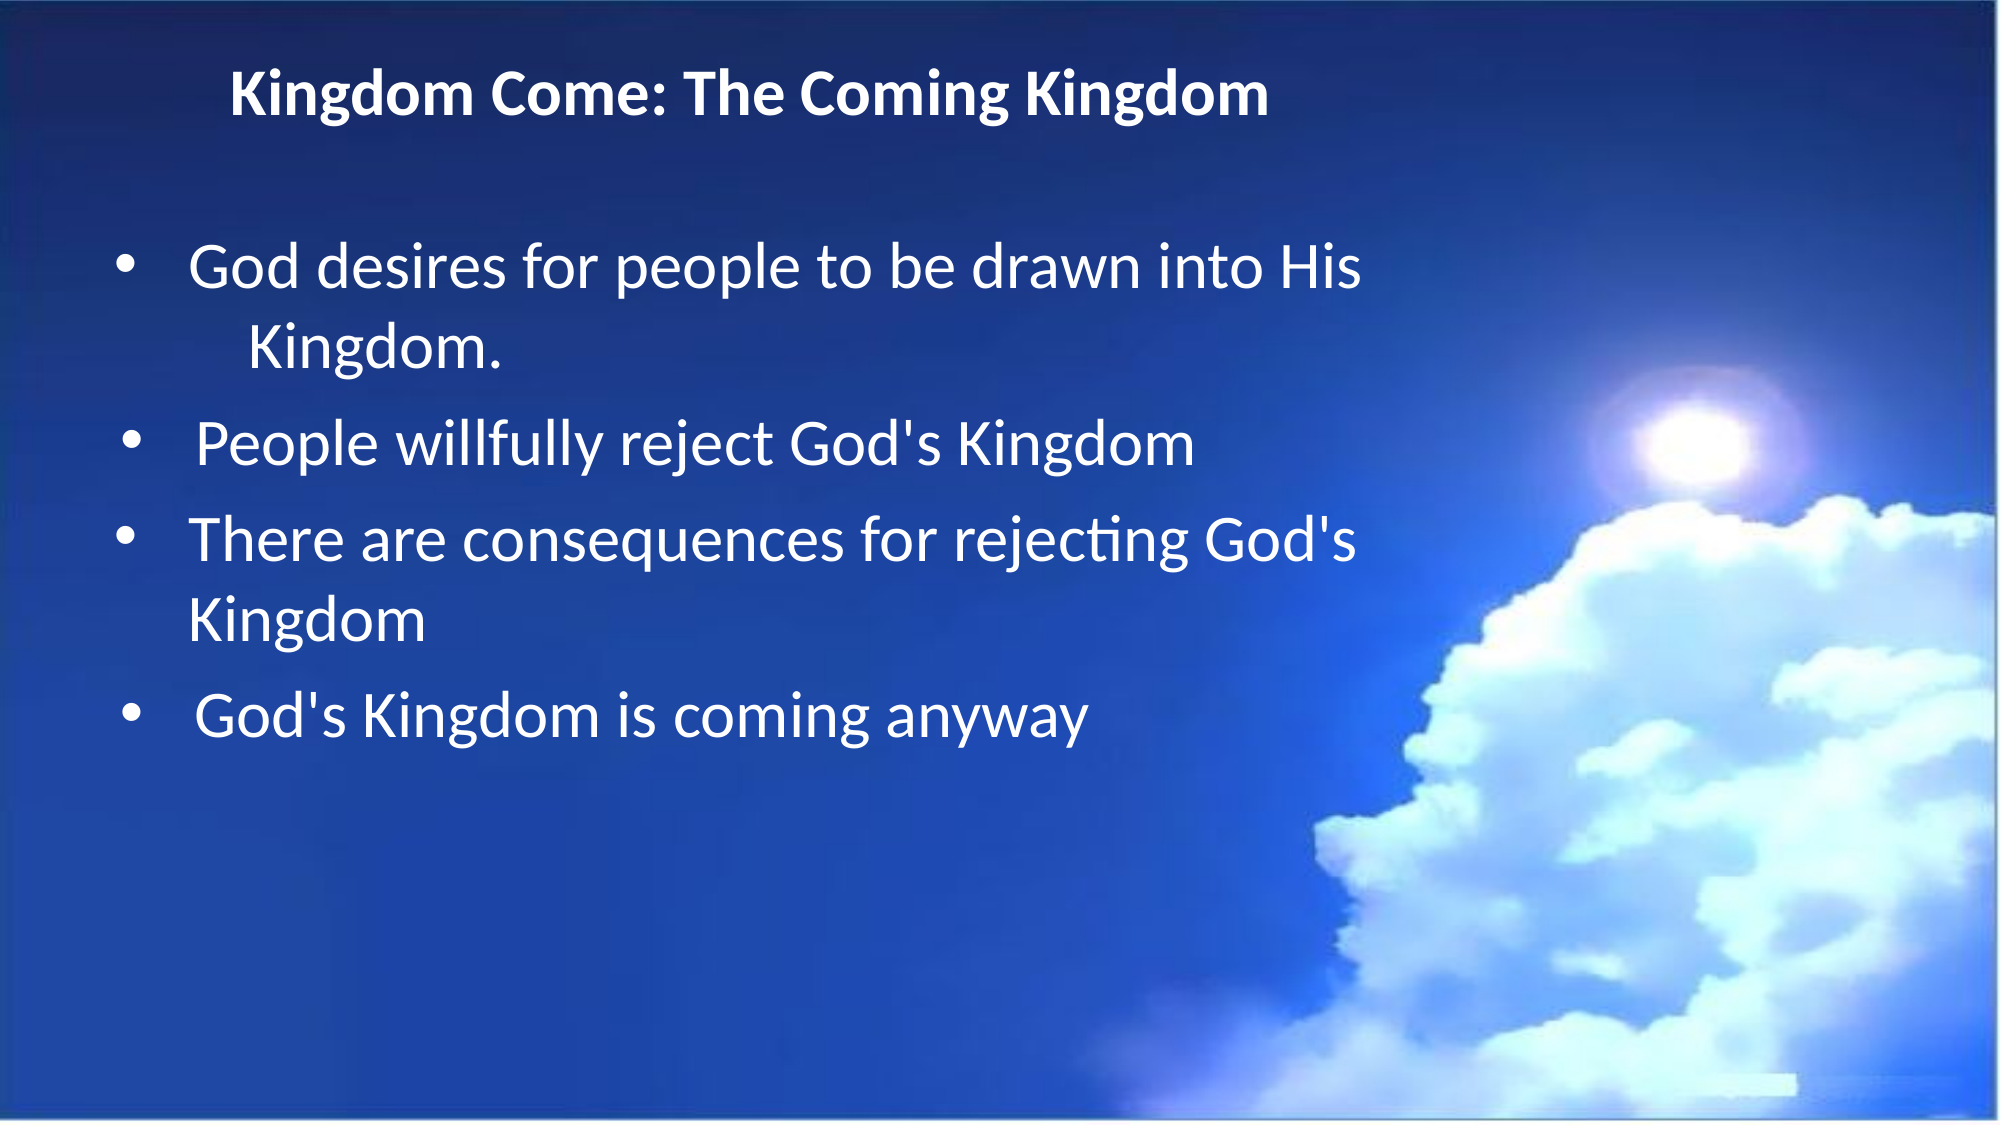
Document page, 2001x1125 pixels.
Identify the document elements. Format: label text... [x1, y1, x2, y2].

text_box God desires for people to be drawn into His Kingdom. [99, 214, 1387, 390]
text_box Kingdom Come: The Coming Kingdom [215, 41, 1308, 181]
text_box God's Kingdom is coming anyway [105, 663, 1106, 759]
text_box There are consequences for rejecting God's Kingdom [99, 487, 1387, 662]
picture [0, 0, 2001, 1125]
text_box People willfully reject God's Kingdom [105, 391, 1228, 486]
